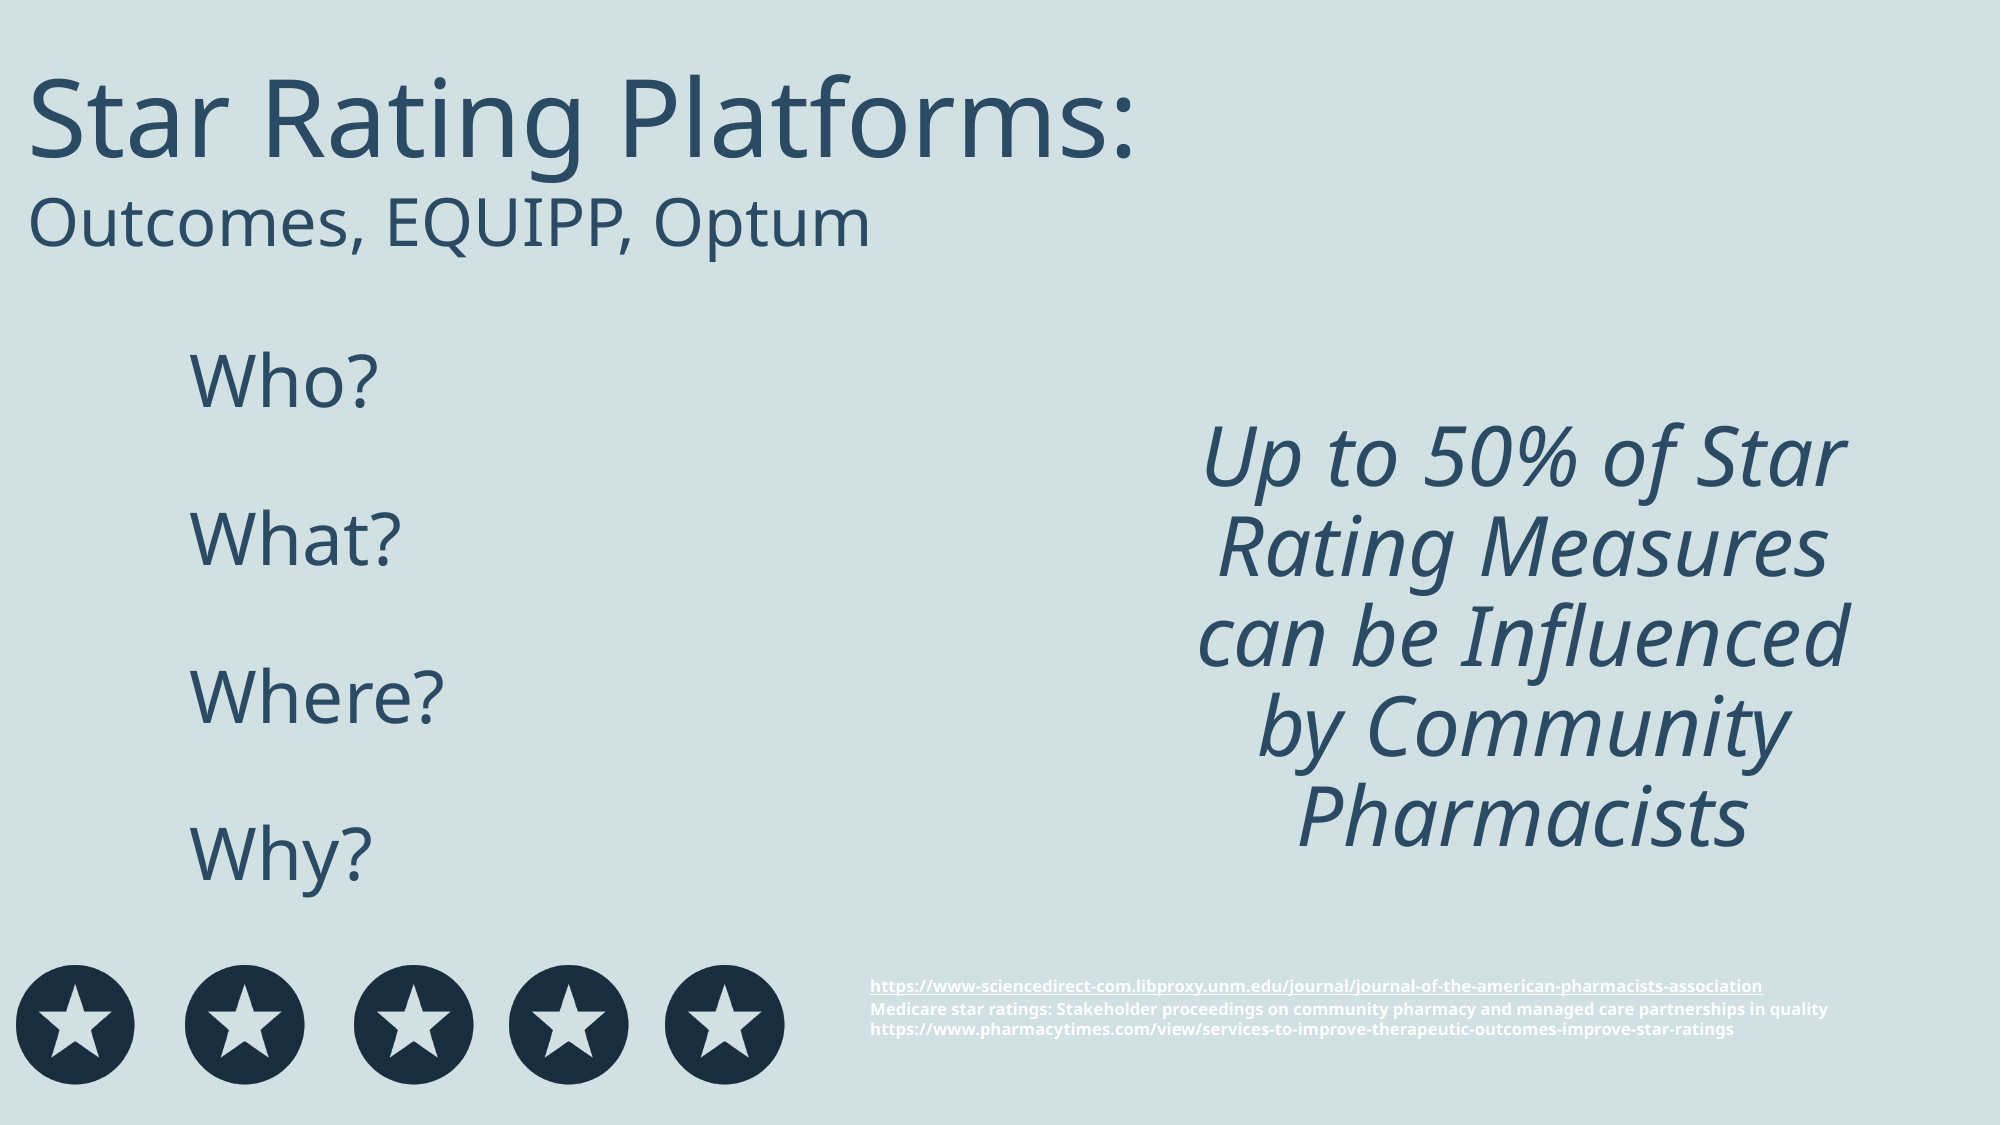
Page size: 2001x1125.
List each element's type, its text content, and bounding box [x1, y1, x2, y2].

text_box Star Rating Platforms: Outcomes, EQUIPP, Optum [12, 37, 1963, 268]
list Who? What? Where? Why? [174, 337, 963, 1050]
picture [0, 949, 151, 1101]
picture [168, 949, 320, 1101]
text_box https://www-sciencedirect-com.libproxy.unm.edu/journal/journal-of-the-american-pharmacists-association Medicare star ratings: Stakeholder proceedings on community pharmacy and managed care partnerships in quality https://www.pharmacytimes.com/view/services-to-improve-therapeutic-outcomes-improve-star-ratings [855, 933, 1963, 1067]
picture [649, 949, 800, 1101]
list Up to 50% of Star Rating Measures can be Influenced by Community Pharmacists [1129, 269, 1918, 933]
picture [493, 949, 645, 1101]
picture [337, 949, 489, 1101]
